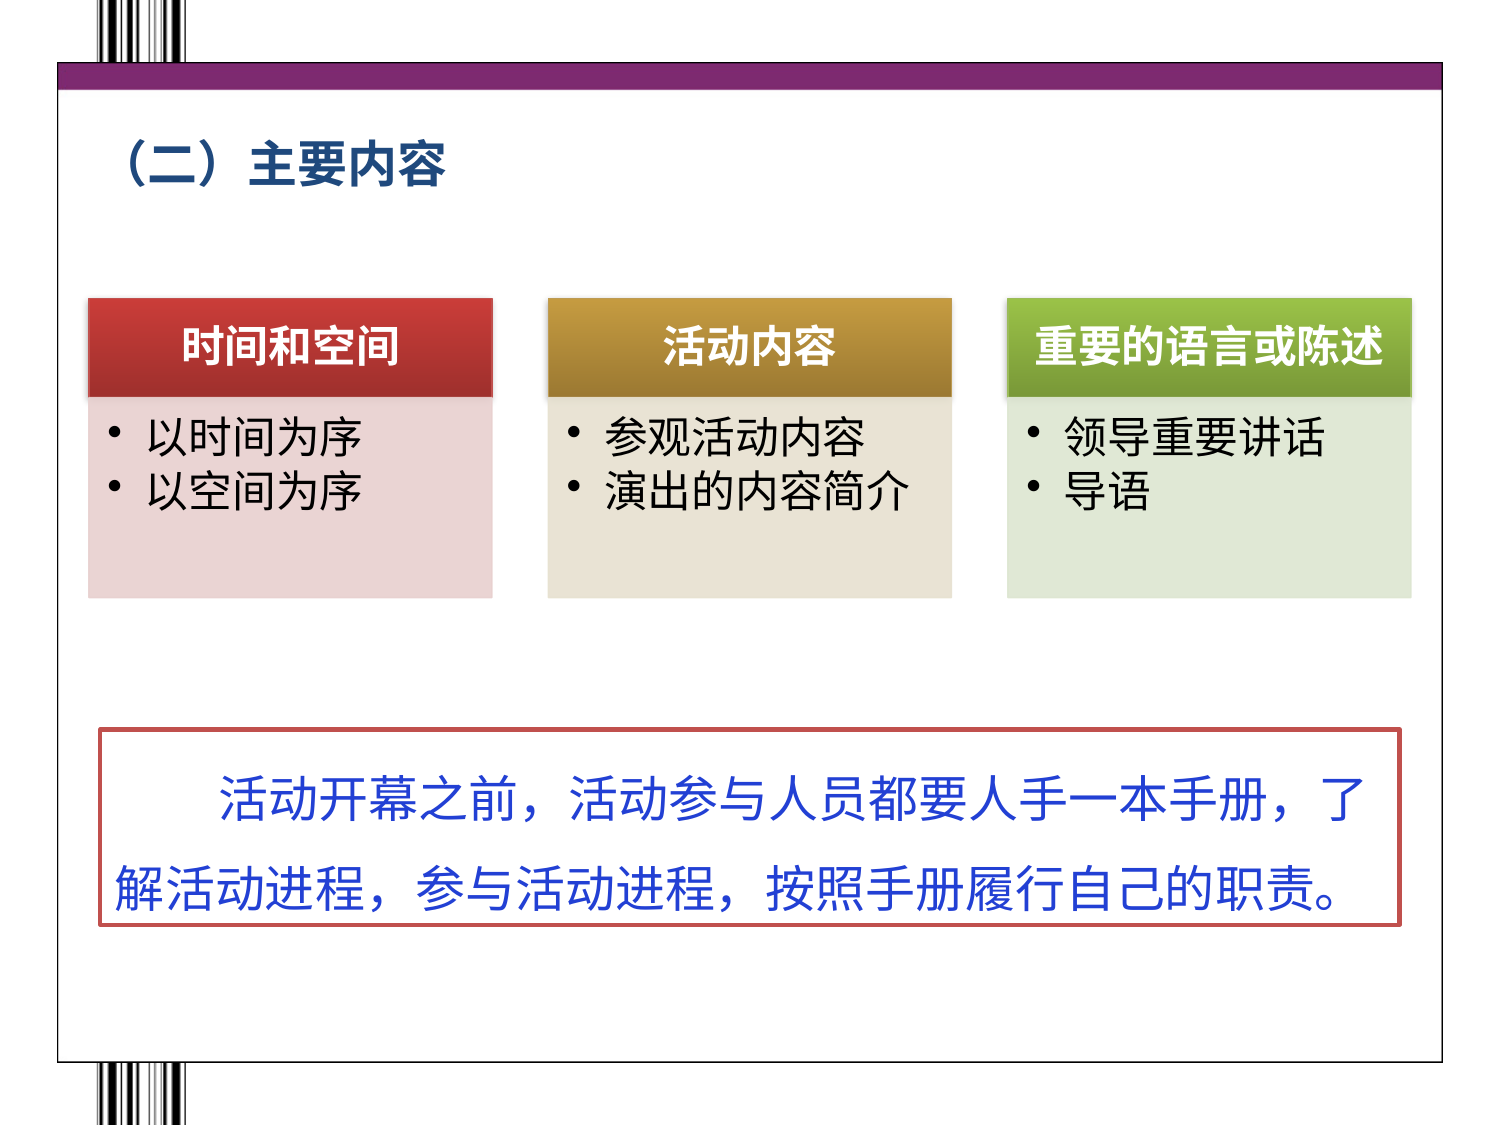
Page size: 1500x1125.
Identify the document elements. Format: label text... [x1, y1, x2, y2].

text_box （二）主要内容 [82, 125, 469, 201]
text_box 活动开幕之前，活动参与人员都要人手一本手册，了解活动进程，参与活动进程，按照手册履行自己的职责。 [98, 727, 1402, 927]
picture [0, 0, 1500, 1125]
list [88, 243, 1412, 652]
